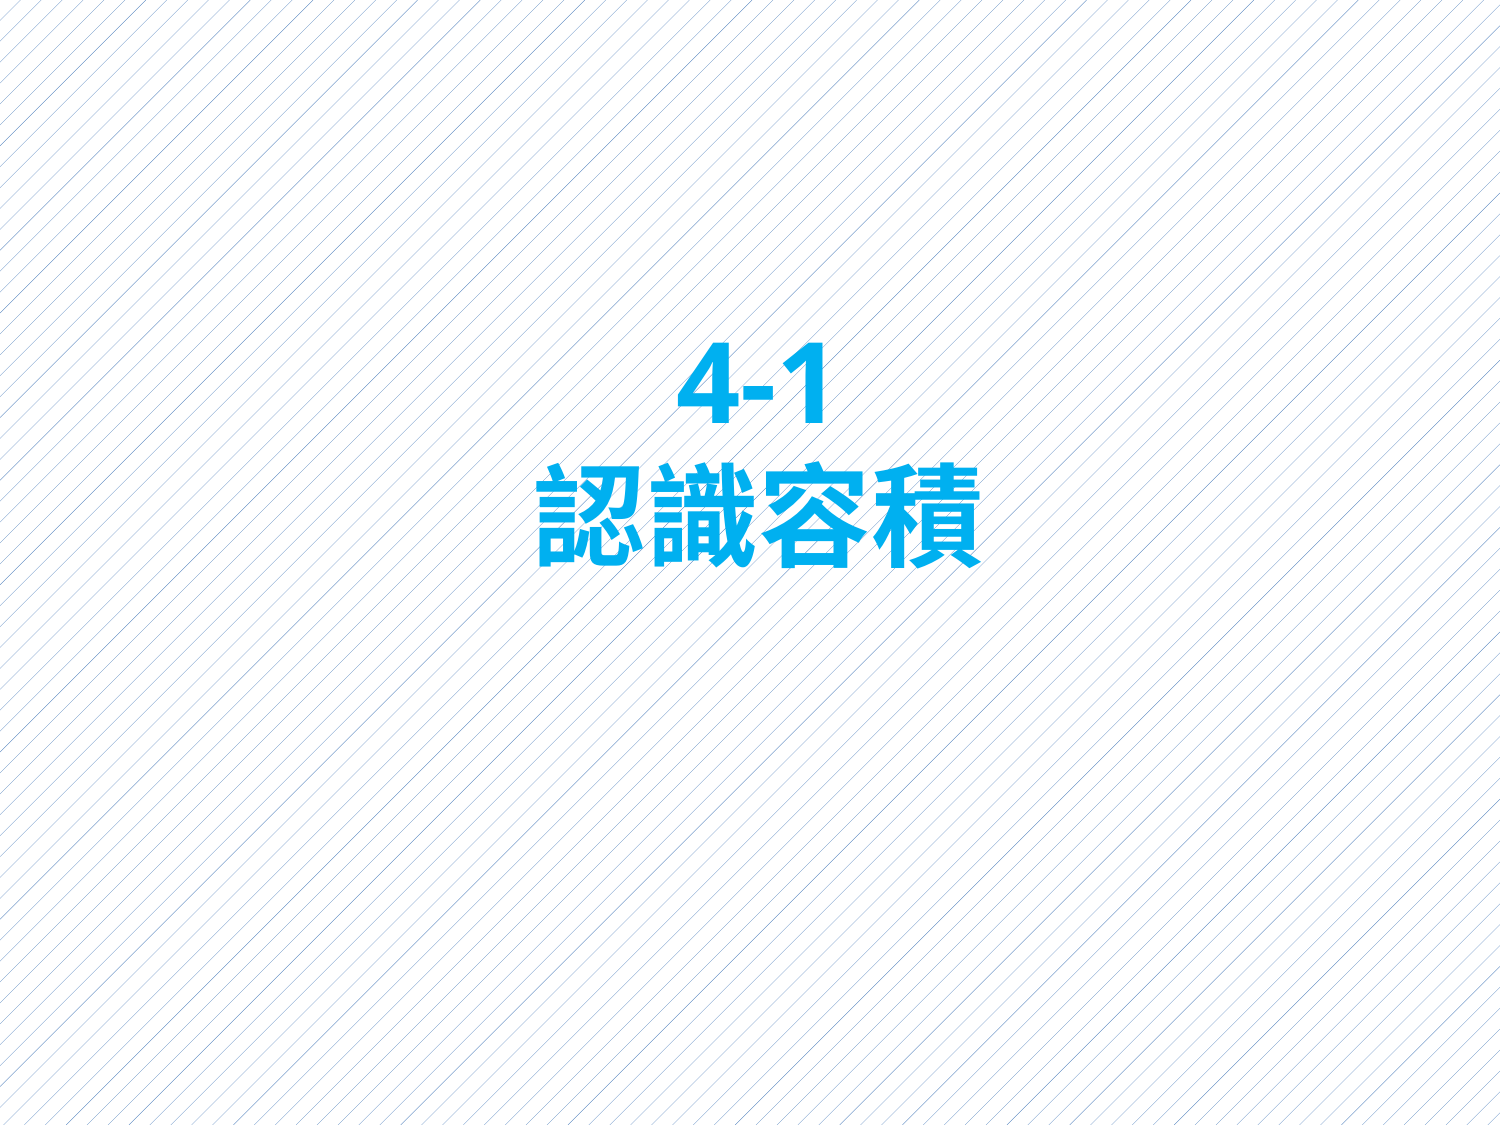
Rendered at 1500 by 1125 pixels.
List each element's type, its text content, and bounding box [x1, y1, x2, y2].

title 4-1 認識容積 [64, 290, 1453, 589]
